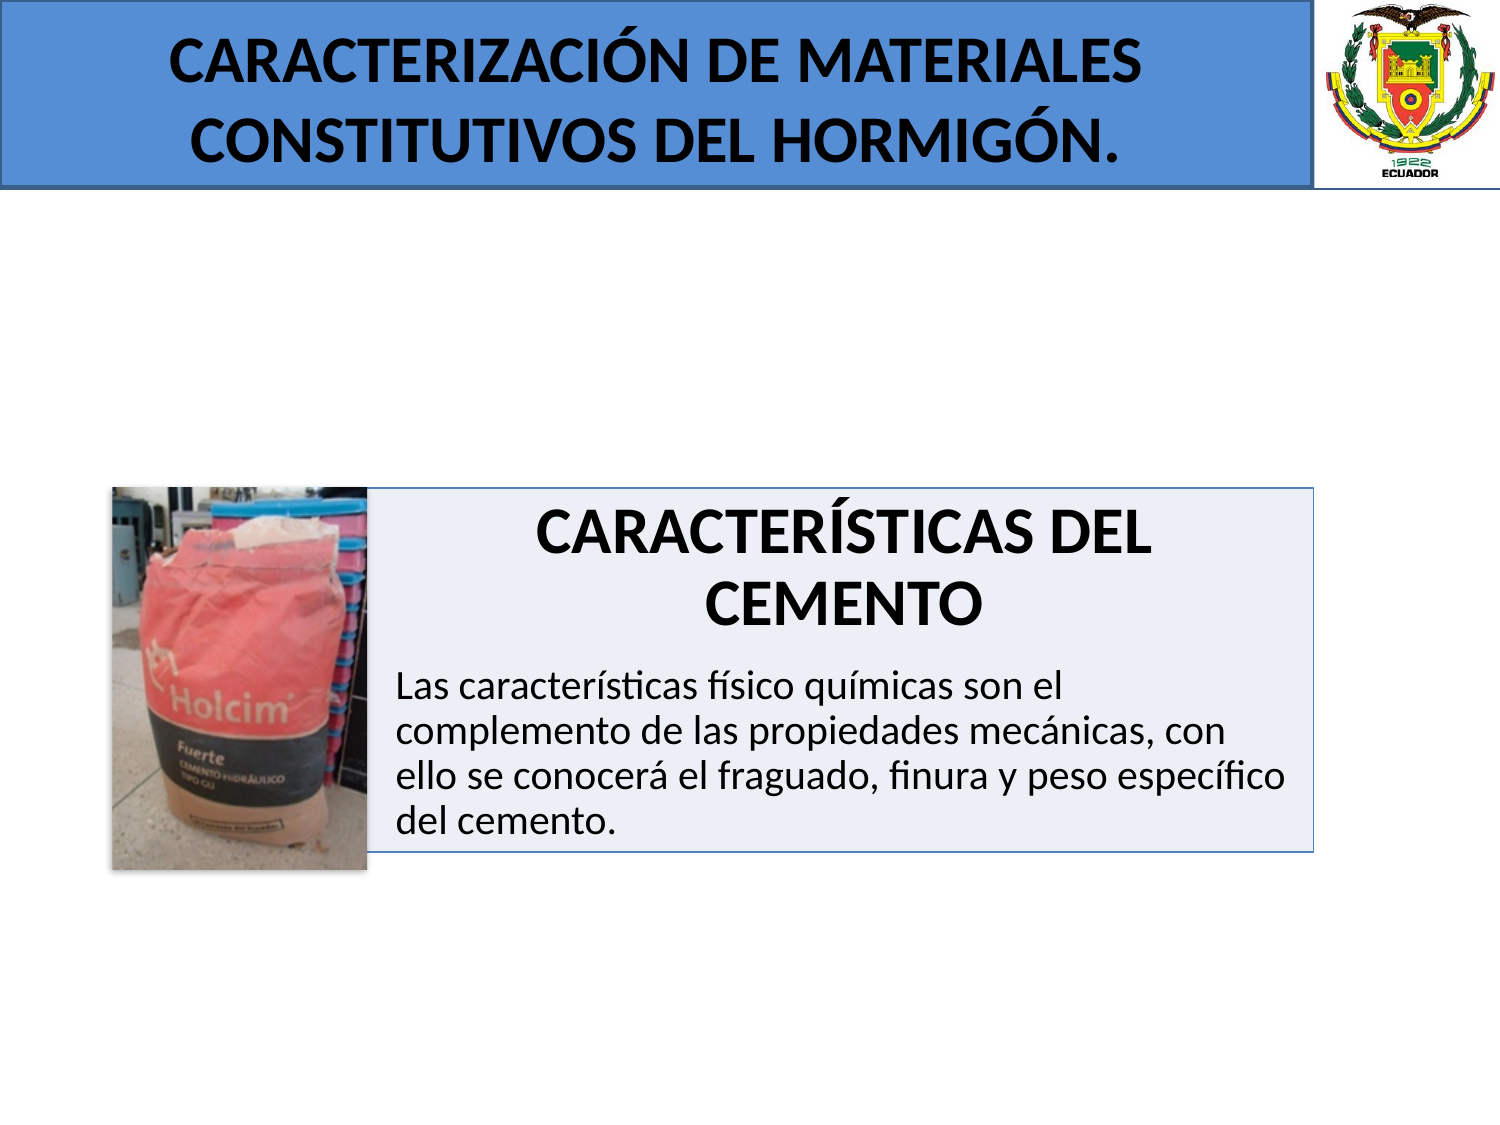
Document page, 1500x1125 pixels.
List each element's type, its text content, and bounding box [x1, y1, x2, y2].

text_box [0, 0, 1310, 190]
picture [1314, 0, 1500, 188]
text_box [99, 224, 1315, 1063]
title CARACTERIZACIÓN DE MATERIALES CONSTITUTIVOS DEL HORMIGÓN. [24, 37, 1288, 155]
